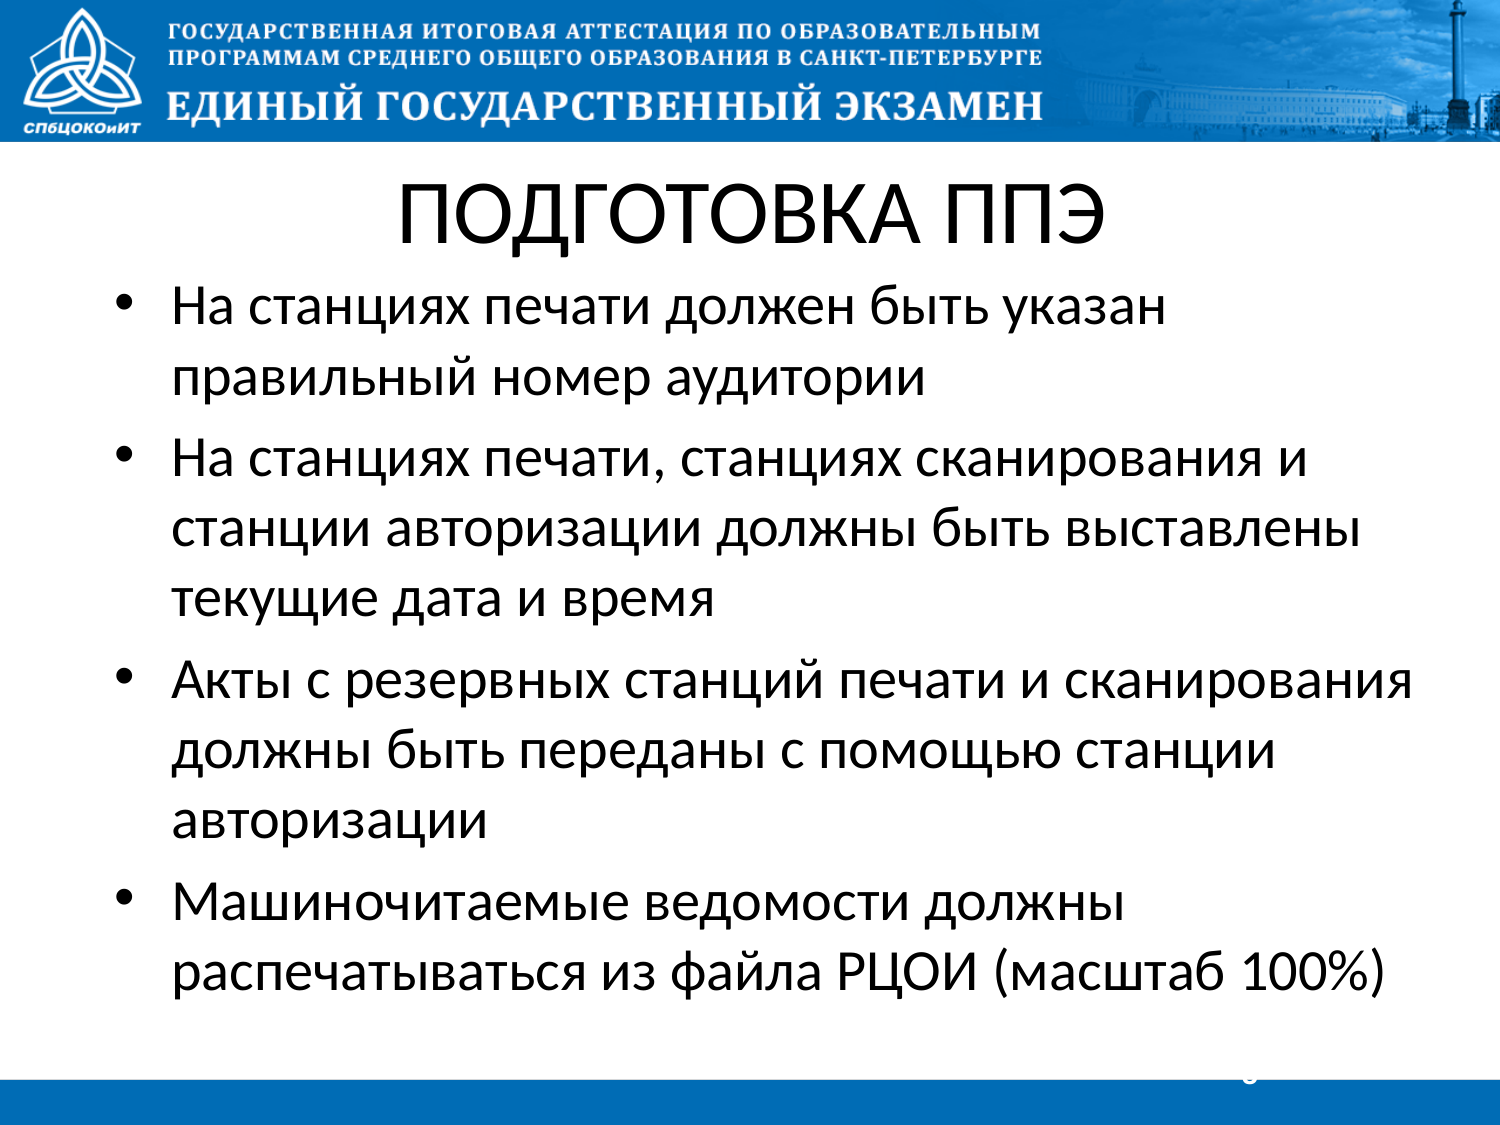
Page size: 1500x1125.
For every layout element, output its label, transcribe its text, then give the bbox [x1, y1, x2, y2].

title ПОДГОТОВКА ППЭ [76, 148, 1427, 266]
slide_number 5 [1074, 1042, 1425, 1103]
picture [0, 0, 1500, 1125]
list На станциях печати должен быть указан правильный номер аудитории На станциях печати, станциях сканирования и станции авторизации должны быть выставлены текущие дата и время Акты с резервных станций печати и сканирования должны быть переданы с помощью станции авторизации Машиночитаемые ведомости должны распечатываться из файла РЦОИ (масштаб 100%) [99, 258, 1438, 977]
